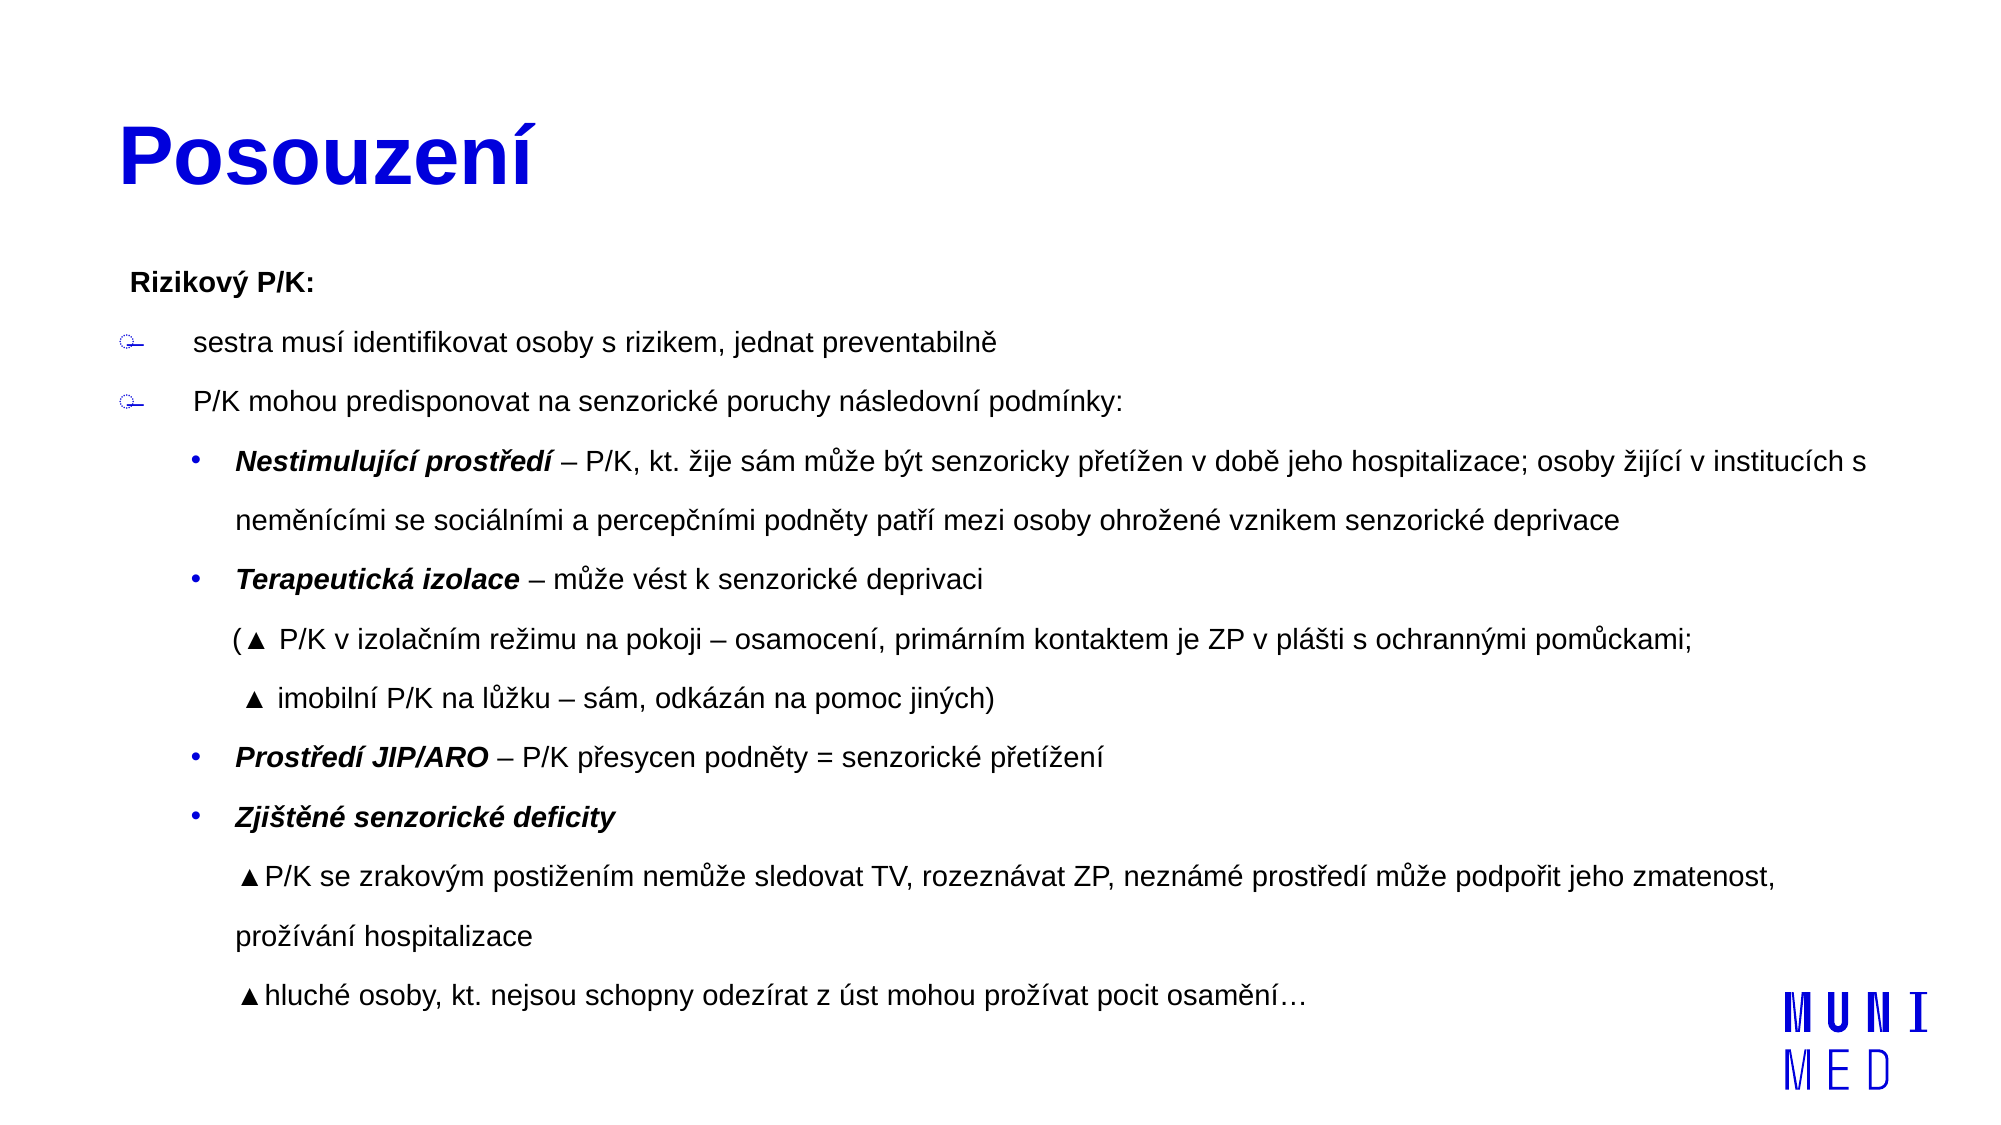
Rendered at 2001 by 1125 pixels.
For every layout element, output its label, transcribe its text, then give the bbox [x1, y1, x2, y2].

list Rizikový P/K: sestra musí identifikovat osoby s rizikem, jednat preventabilně P/K mohou predisponovat na senzorické poruchy následovní podmínky: Nestimulující prostředí – P/K, kt. žije sám může být senzoricky přetížen v době jeho hospitalizace; osoby žijící v institucích s neměnícími se sociálními a percepčními podněty patří mezi osoby ohrožené vznikem senzorické deprivace Terapeutická izolace – může vést k senzorické deprivaci (▲ P/K v izolačním režimu na pokoji – osamocení, primárním kontaktem je ZP v plášti s ochrannými pomůckami; ▲ imobilní P/K na lůžku – sám, odkázán na pomoc jiných) Prostředí JIP/ARO – P/K přesycen podněty = senzorické přetížení Zjištěné senzorické deficity ▲P/K se zrakovým postižením nemůže sledovat TV, rozeznávat ZP, neznámé prostředí může podpořit jeho zmatenost, prožívání hospitalizace ▲hluché osoby, kt. nejsou schopny odezírat z úst mohou prožívat pocit osamění… [118, 239, 1883, 1022]
title Posouzení [118, 118, 1883, 193]
